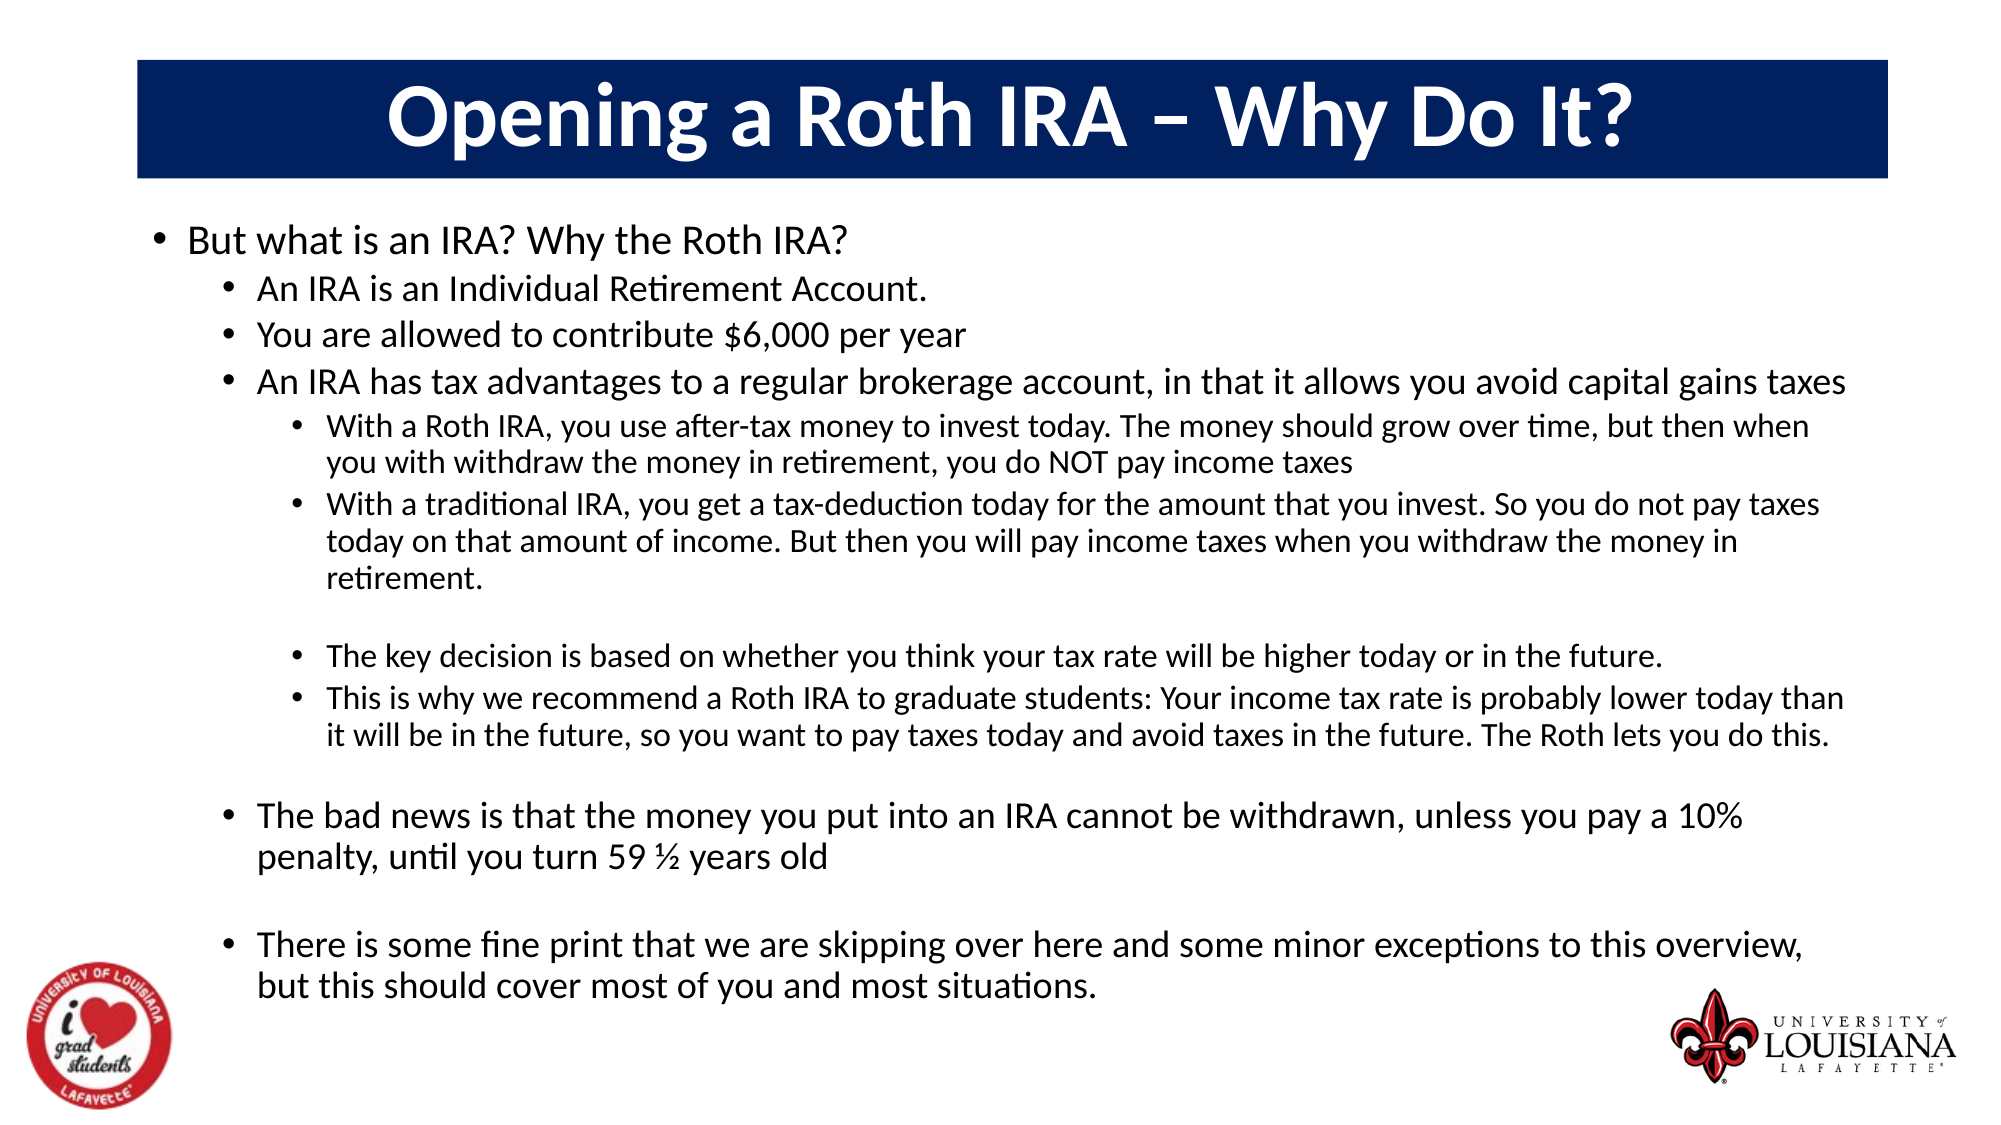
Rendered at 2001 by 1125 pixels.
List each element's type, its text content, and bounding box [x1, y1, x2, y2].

list But what is an IRA? Why the Roth IRA? An IRA is an Individual Retirement Account. You are allowed to contribute $6,000 per year An IRA has tax advantages to a regular brokerage account, in that it allows you avoid capital gains taxes With a Roth IRA, you use after-tax money to invest today. The money should grow over time, but then when you with withdraw the money in retirement, you do NOT pay income taxes With a traditional IRA, you get a tax-deduction today for the amount that you invest. So you do not pay taxes today on that amount of income. But then you will pay income taxes when you withdraw the money in retirement. The key decision is based on whether you think your tax rate will be higher today or in the future. This is why we recommend a Roth IRA to graduate students: Your income tax rate is probably lower today than it will be in the future, so you want to pay taxes today and avoid taxes in the future. The Roth lets you do this. The bad news is that the money you put into an IRA cannot be withdrawn, unless you pay a 10% penalty, until you turn 59 ½ years old There is some fine print that we are skipping over here and some minor exceptions to this overview, but this should cover most of you and most situations. [137, 210, 1863, 1066]
text_box Opening a Roth IRA – Why Do It? [137, 59, 1888, 179]
picture [4, 950, 197, 1122]
picture [1657, 977, 1982, 1091]
